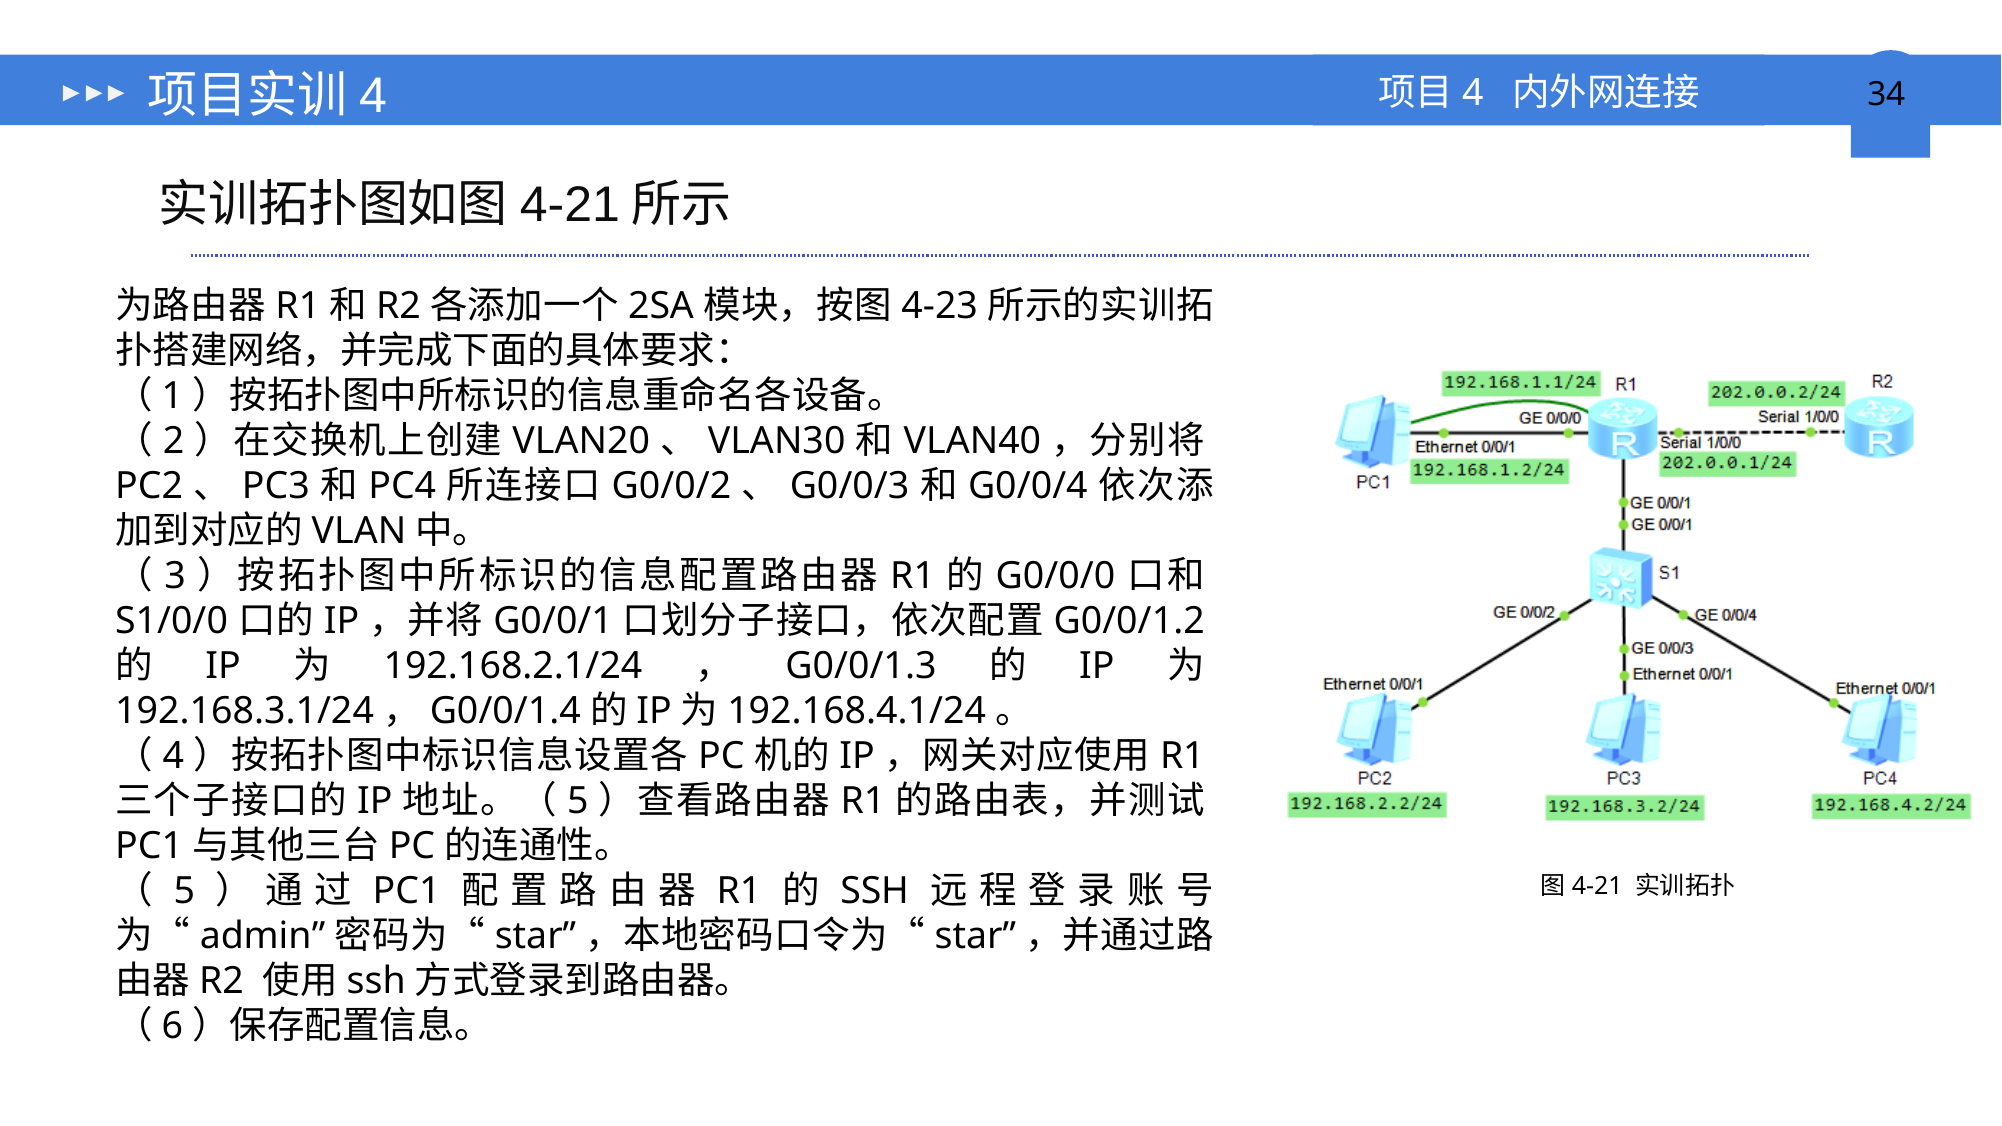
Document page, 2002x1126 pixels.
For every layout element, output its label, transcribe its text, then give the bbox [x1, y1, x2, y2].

picture [1262, 362, 1993, 825]
text_box 图4-21 实训拓扑 [1399, 862, 1877, 908]
title 项目实训4 [127, 59, 1207, 126]
text_box 为路由器R1和R2各添加一个2SA模块，按图4-23所示的实训拓扑搭建网络，并完成下面的具体要求： （1）按拓扑图中所标识的信息重命名各设备。 （2）在交换机上创建VLAN20、VLAN30和VLAN40，分别将PC2、PC3和PC4所连接口G0/0/2、G0/0/3和G0/0/4依次添加到对应的VLAN中。 （3）按拓扑图中所标识的信息配置路由器R1的G0/0/0口和S1/0/0口的IP，并将G0/0/1口划分子接口，依次配置G0/0/1.2的IP为192.168.2.1/24，G0/0/1.3的IP为192.168.3.1/24，G0/0/1.4的IP为192.168.4.1/24。 （4）按拓扑图中标识信息设置各PC机的IP，网关对应使用R1三个子接口的IP地址。（5）查看路由器R1的路由表，并测试PC1与其他三台PC的连通性。 （5）通过PC1配置路由器R1的SSH远程登录账号为“admin”密码为“star”，本地密码口令为“star”，并通过路由器R2 使用ssh方式登录到路由器。 （6）保存配置信息。 [100, 273, 1229, 1061]
list 实训拓扑图如图4-21所示 [138, 161, 1901, 238]
